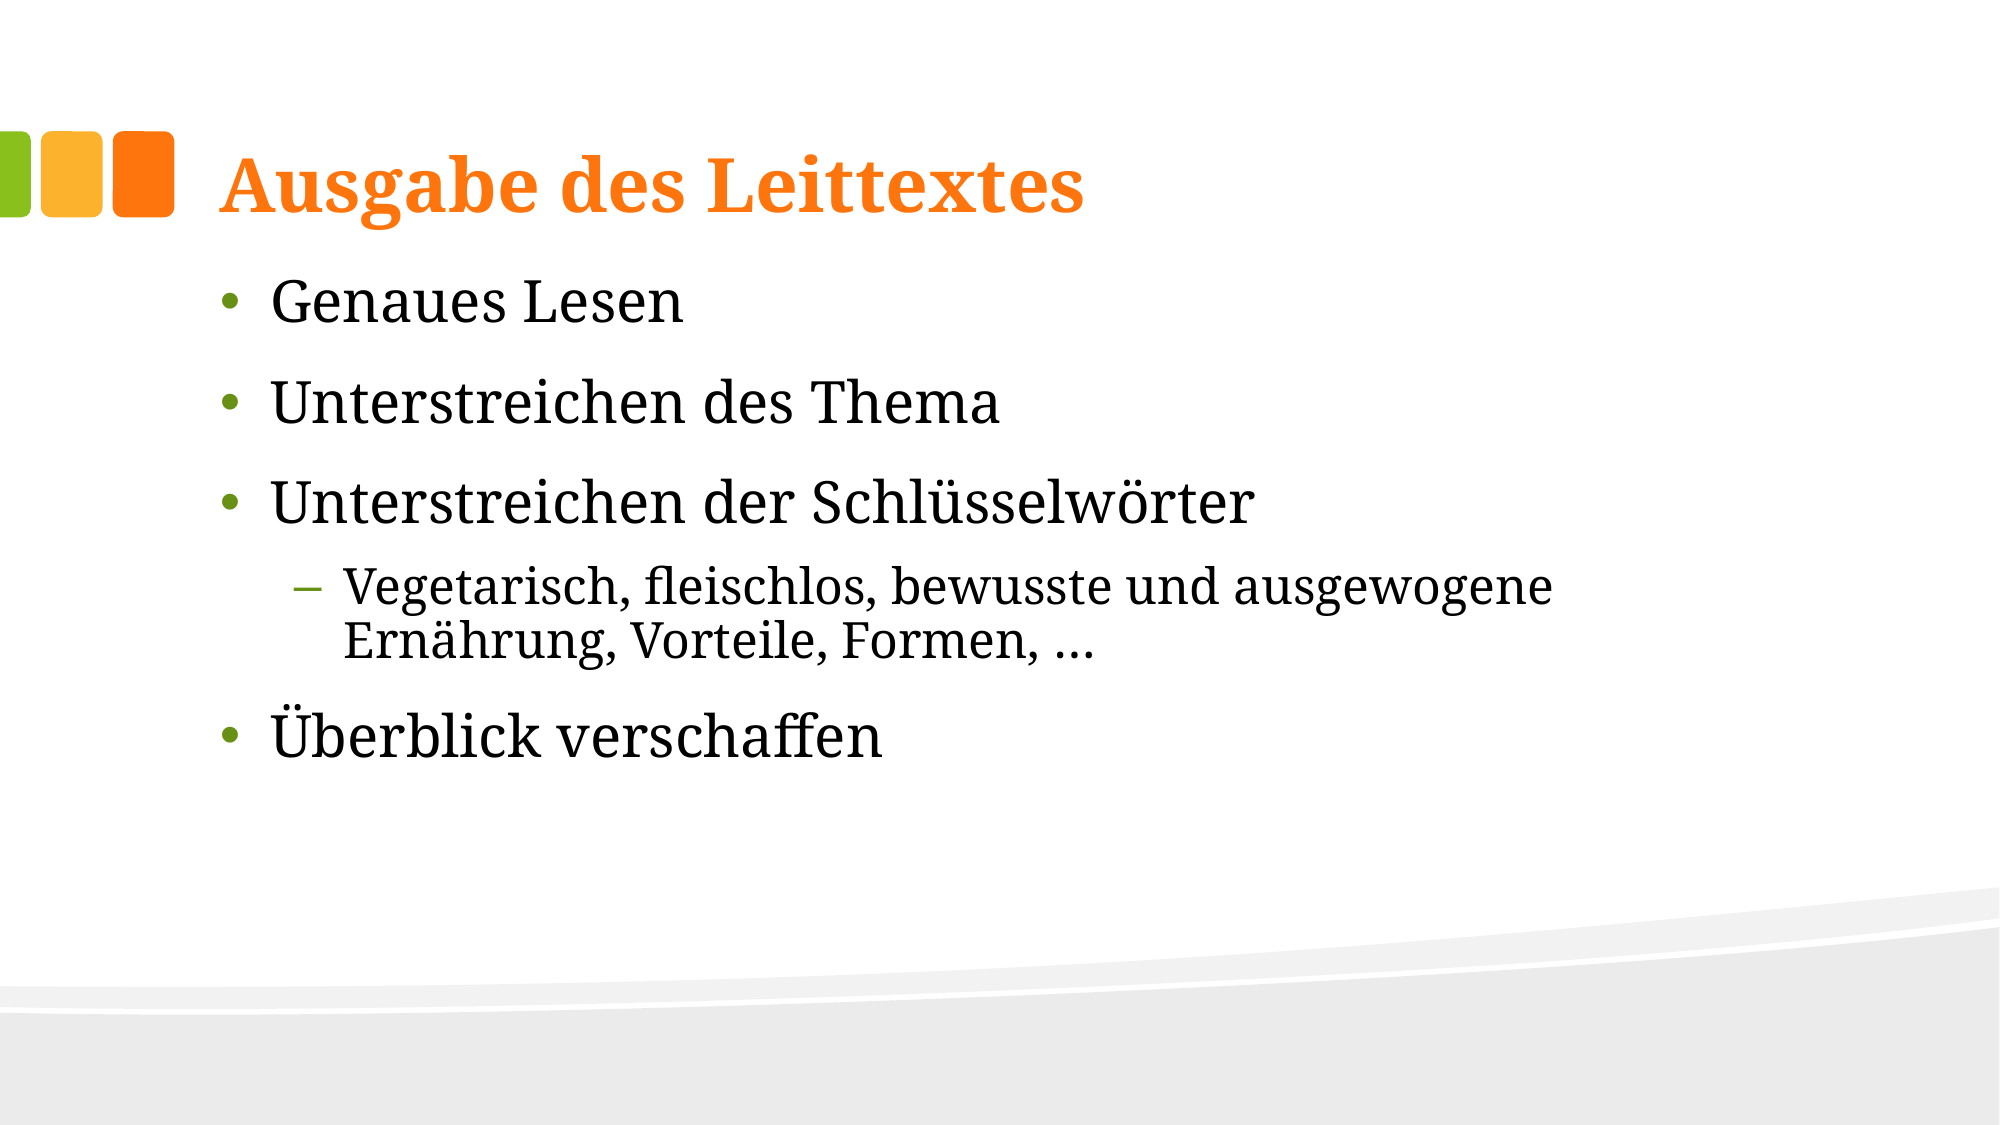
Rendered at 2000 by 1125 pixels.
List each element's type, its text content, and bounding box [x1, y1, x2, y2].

title Ausgabe des Leittextes [199, 24, 1800, 238]
list Genaues Lesen Unterstreichen des Thema Unterstreichen der Schlüsselwörter Vegetarisch, fleischlos, bewusste und ausgewogene Ernährung, Vorteile, Formen, … Überblick verschaffen [199, 262, 1800, 1013]
